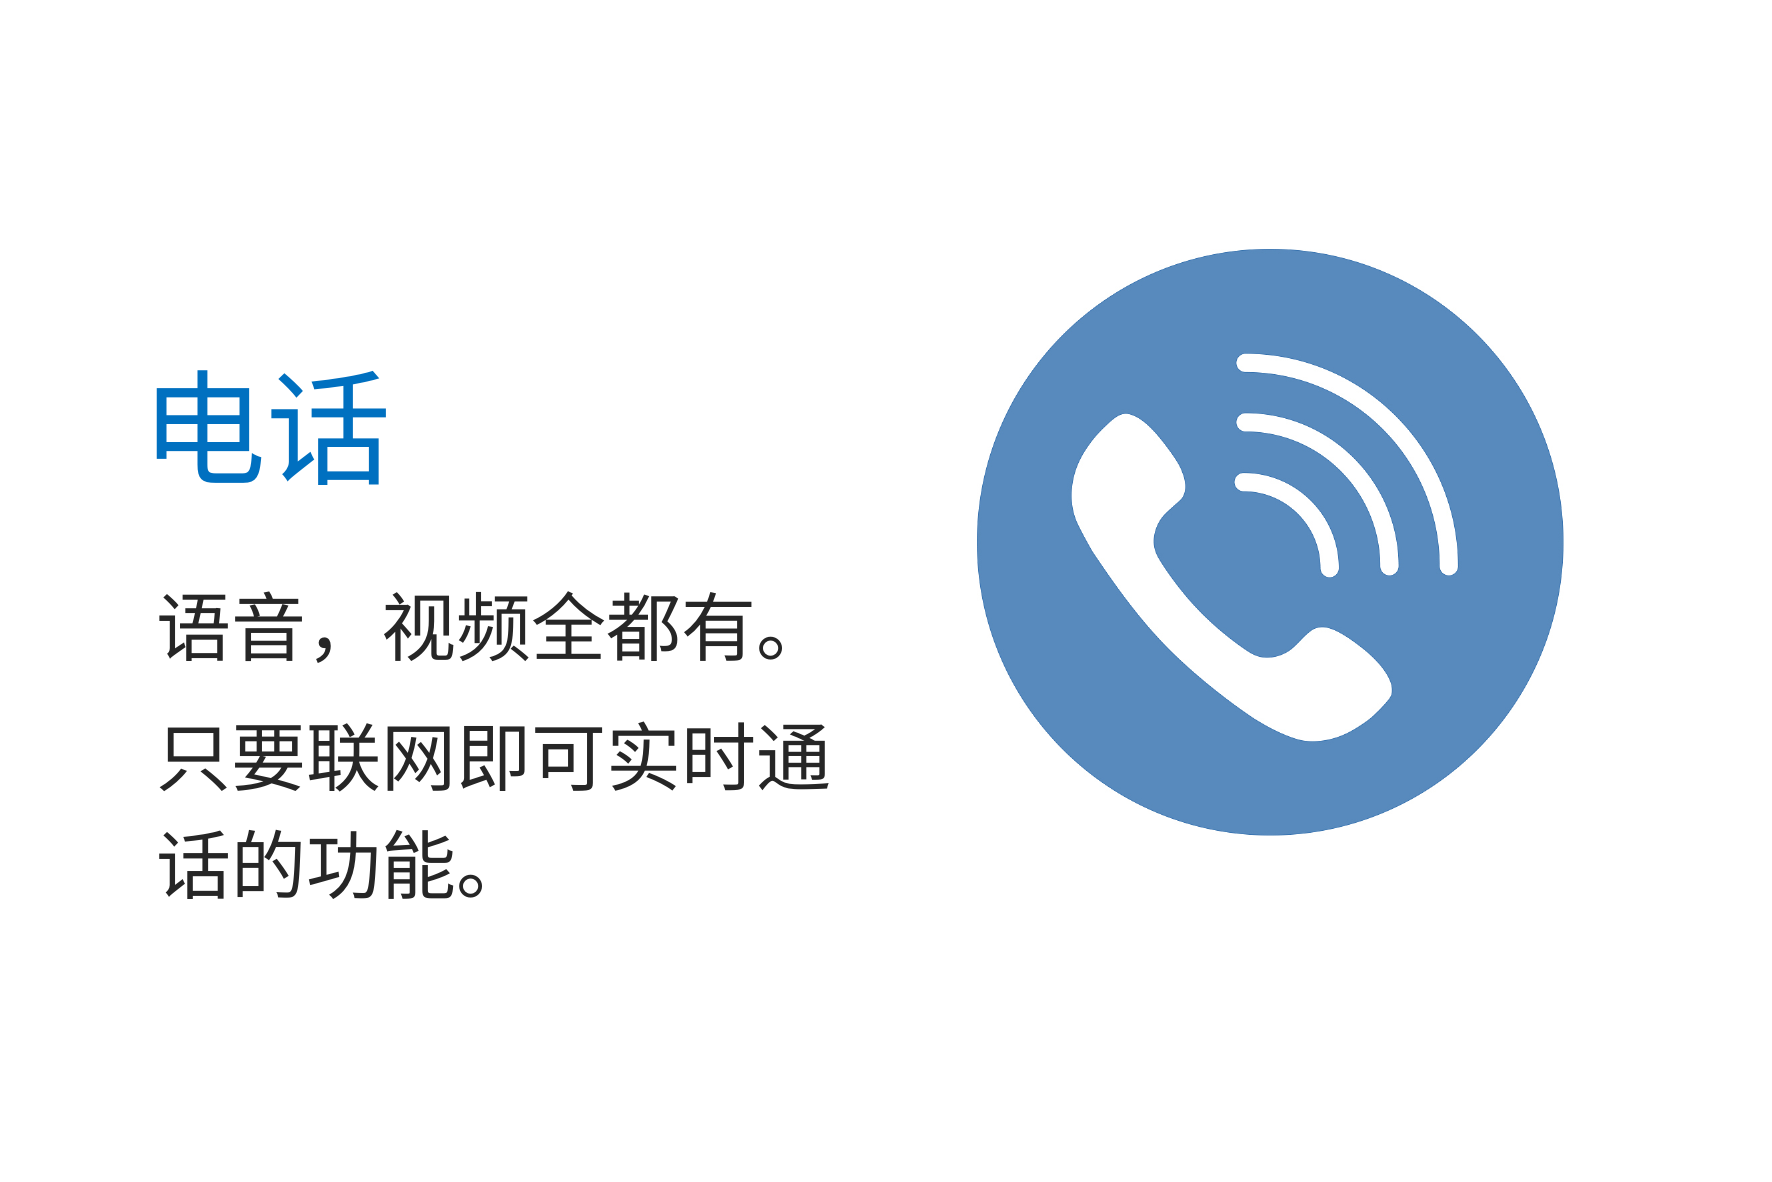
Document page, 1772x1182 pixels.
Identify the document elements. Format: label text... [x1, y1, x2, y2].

list 语音，视频全都有。 只要联网即可实时通话的功能。 [141, 474, 857, 997]
picture [870, 142, 1670, 942]
title 电话 [141, 269, 870, 511]
